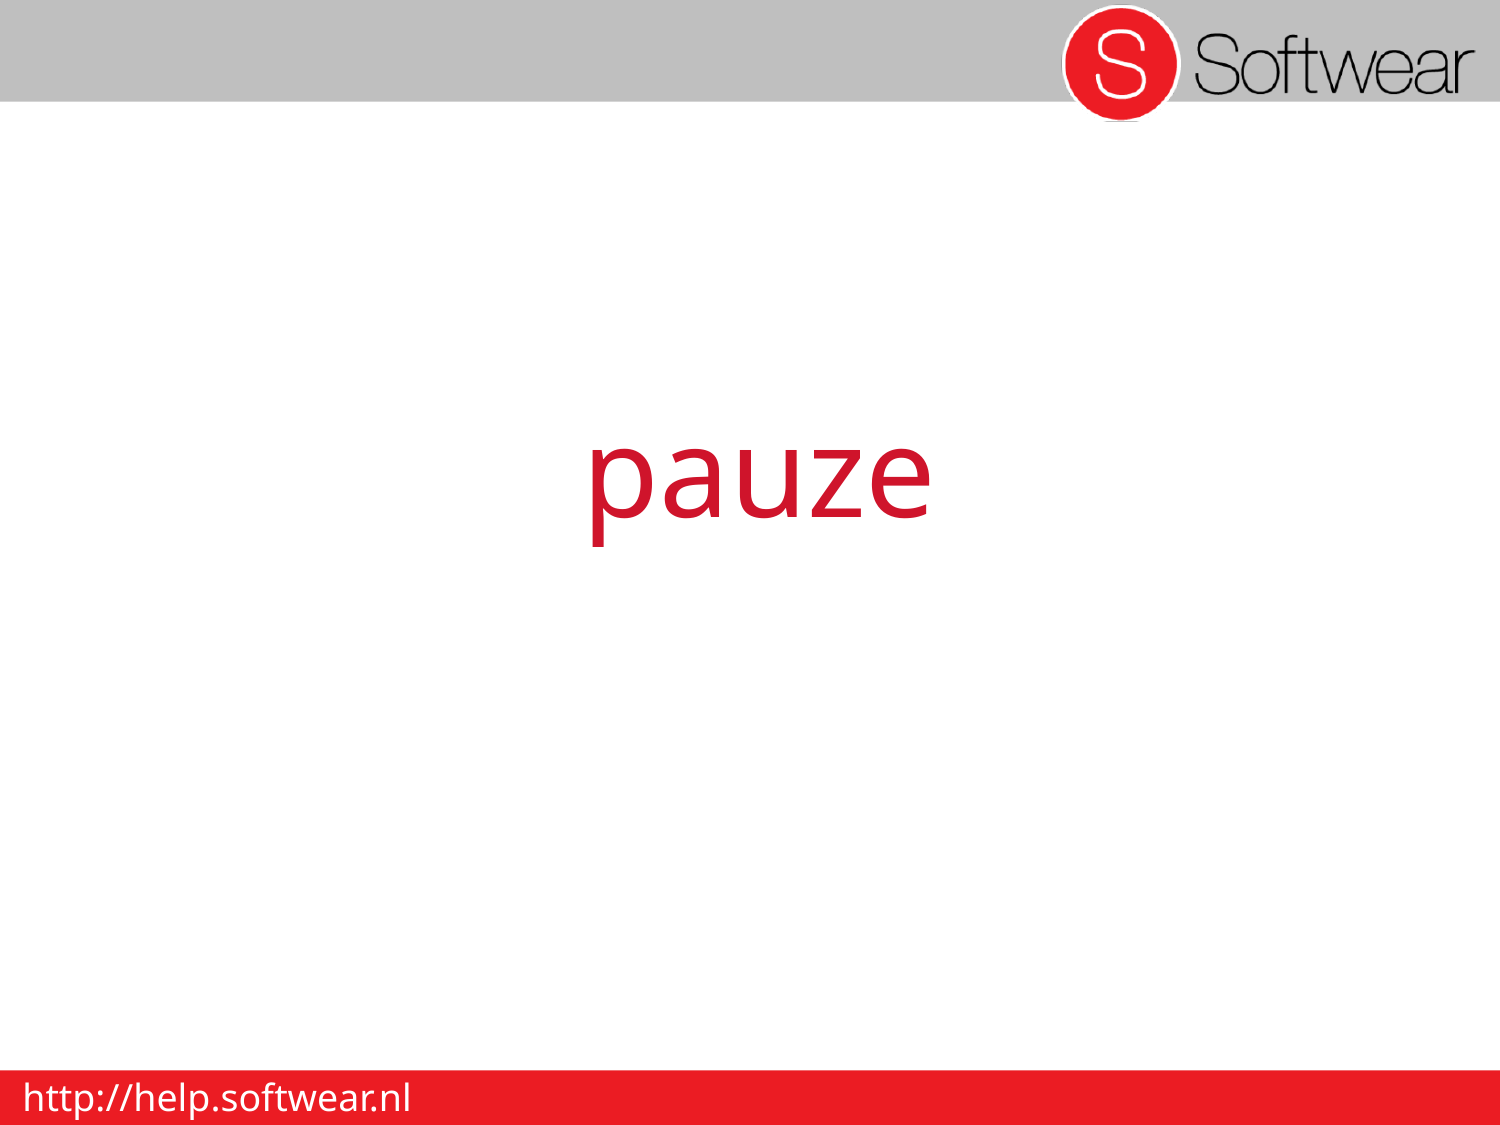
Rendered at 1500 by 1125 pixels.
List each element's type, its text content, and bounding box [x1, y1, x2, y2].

picture [1045, 0, 1496, 126]
text_box pauze [568, 385, 984, 700]
